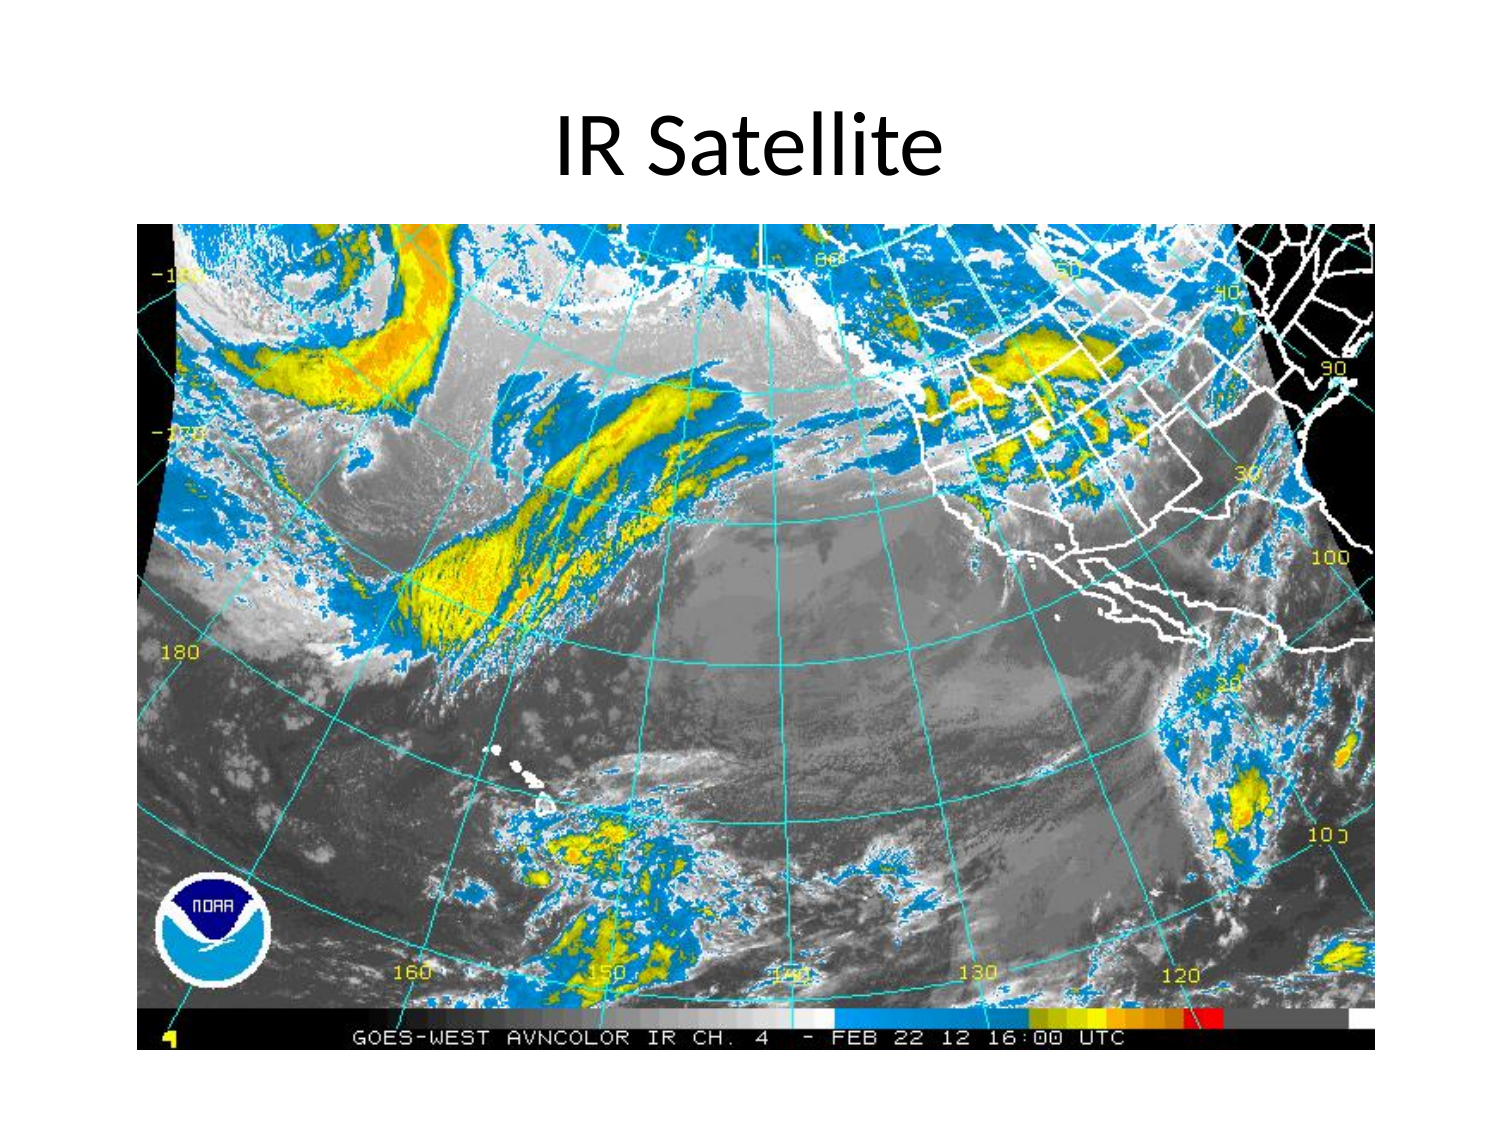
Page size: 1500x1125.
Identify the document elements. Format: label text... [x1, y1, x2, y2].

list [137, 224, 1376, 1051]
title IR Satellite [75, 45, 1425, 233]
